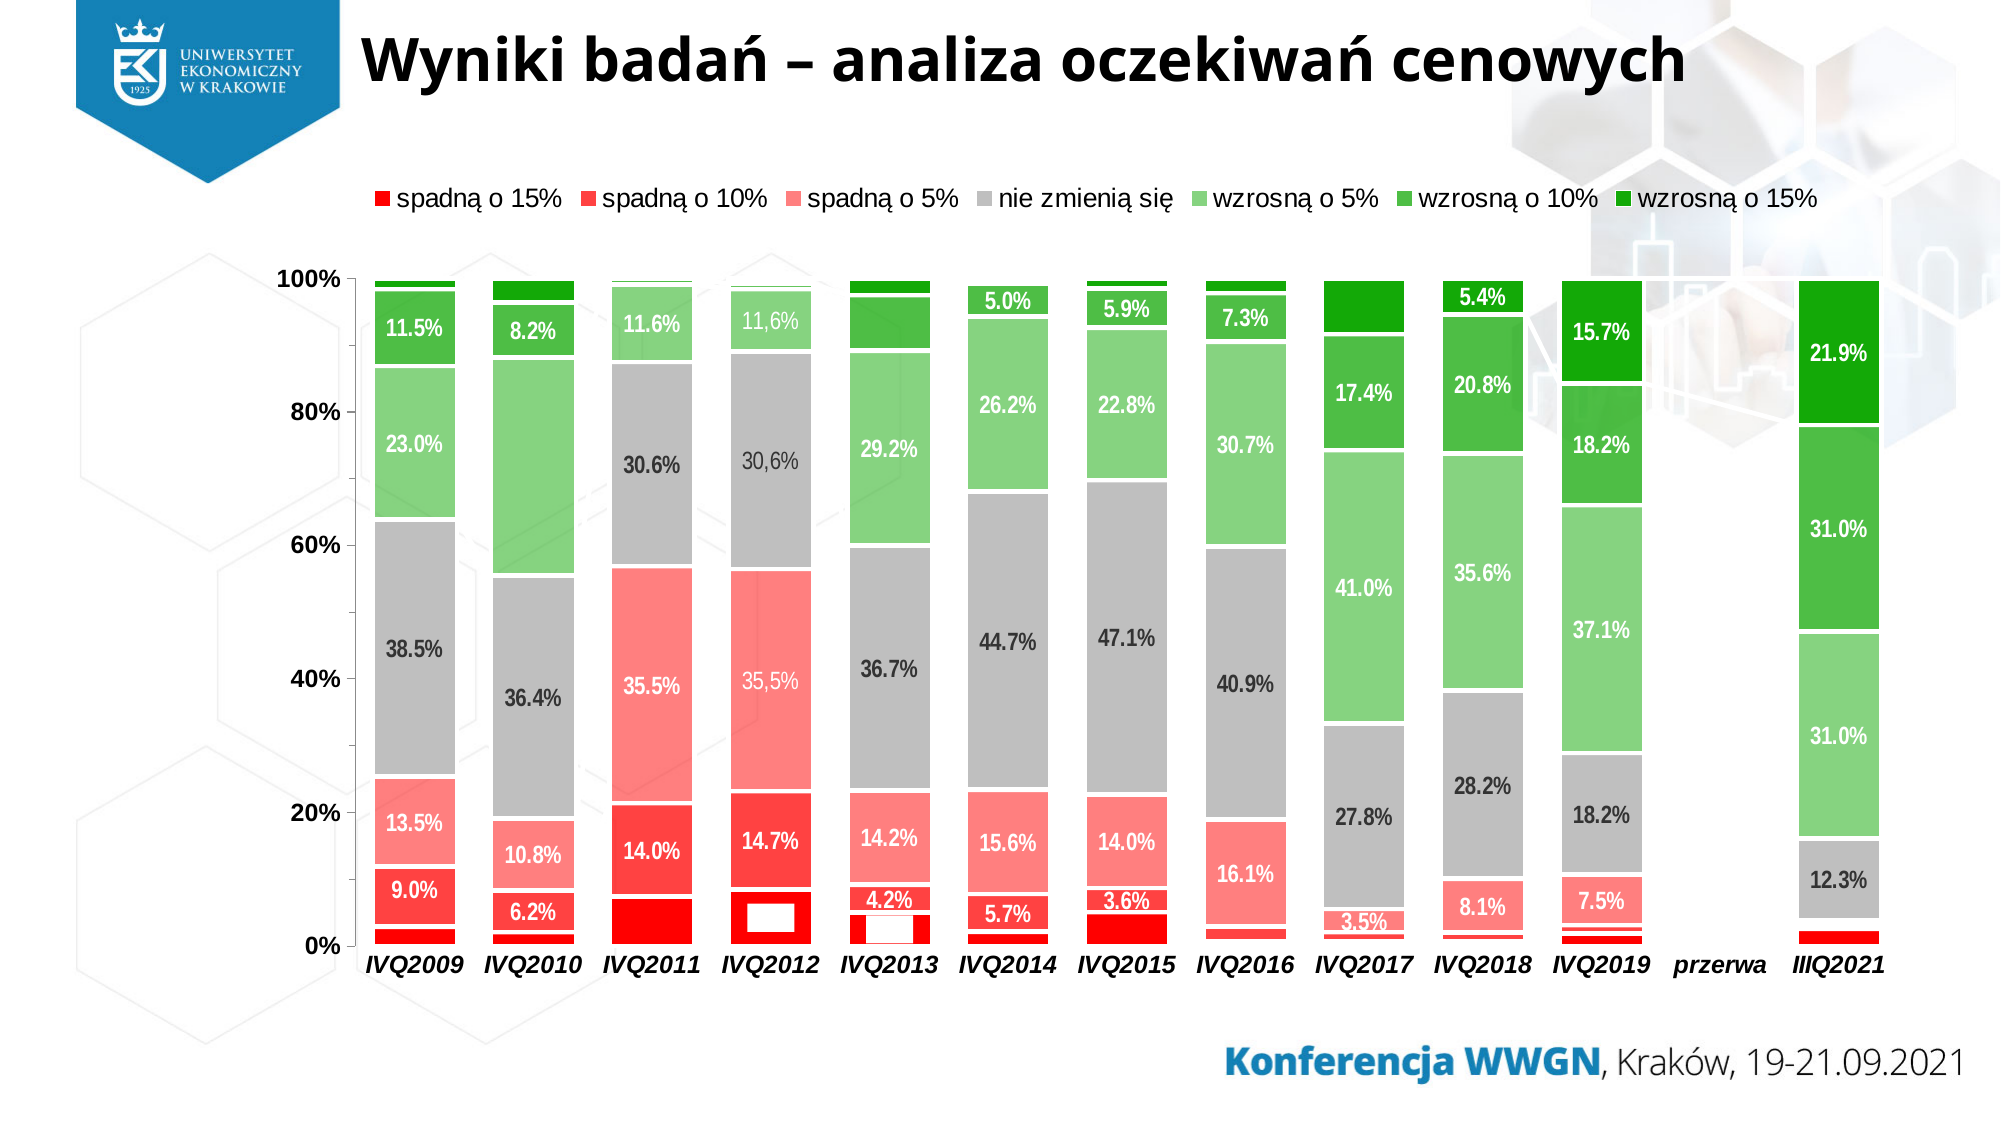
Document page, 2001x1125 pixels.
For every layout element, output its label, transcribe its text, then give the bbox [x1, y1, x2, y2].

title Wyniki badań – analiza oczekiwań cenowych [346, 20, 1847, 102]
chart [256, 167, 1937, 1066]
picture [0, 0, 2001, 1125]
